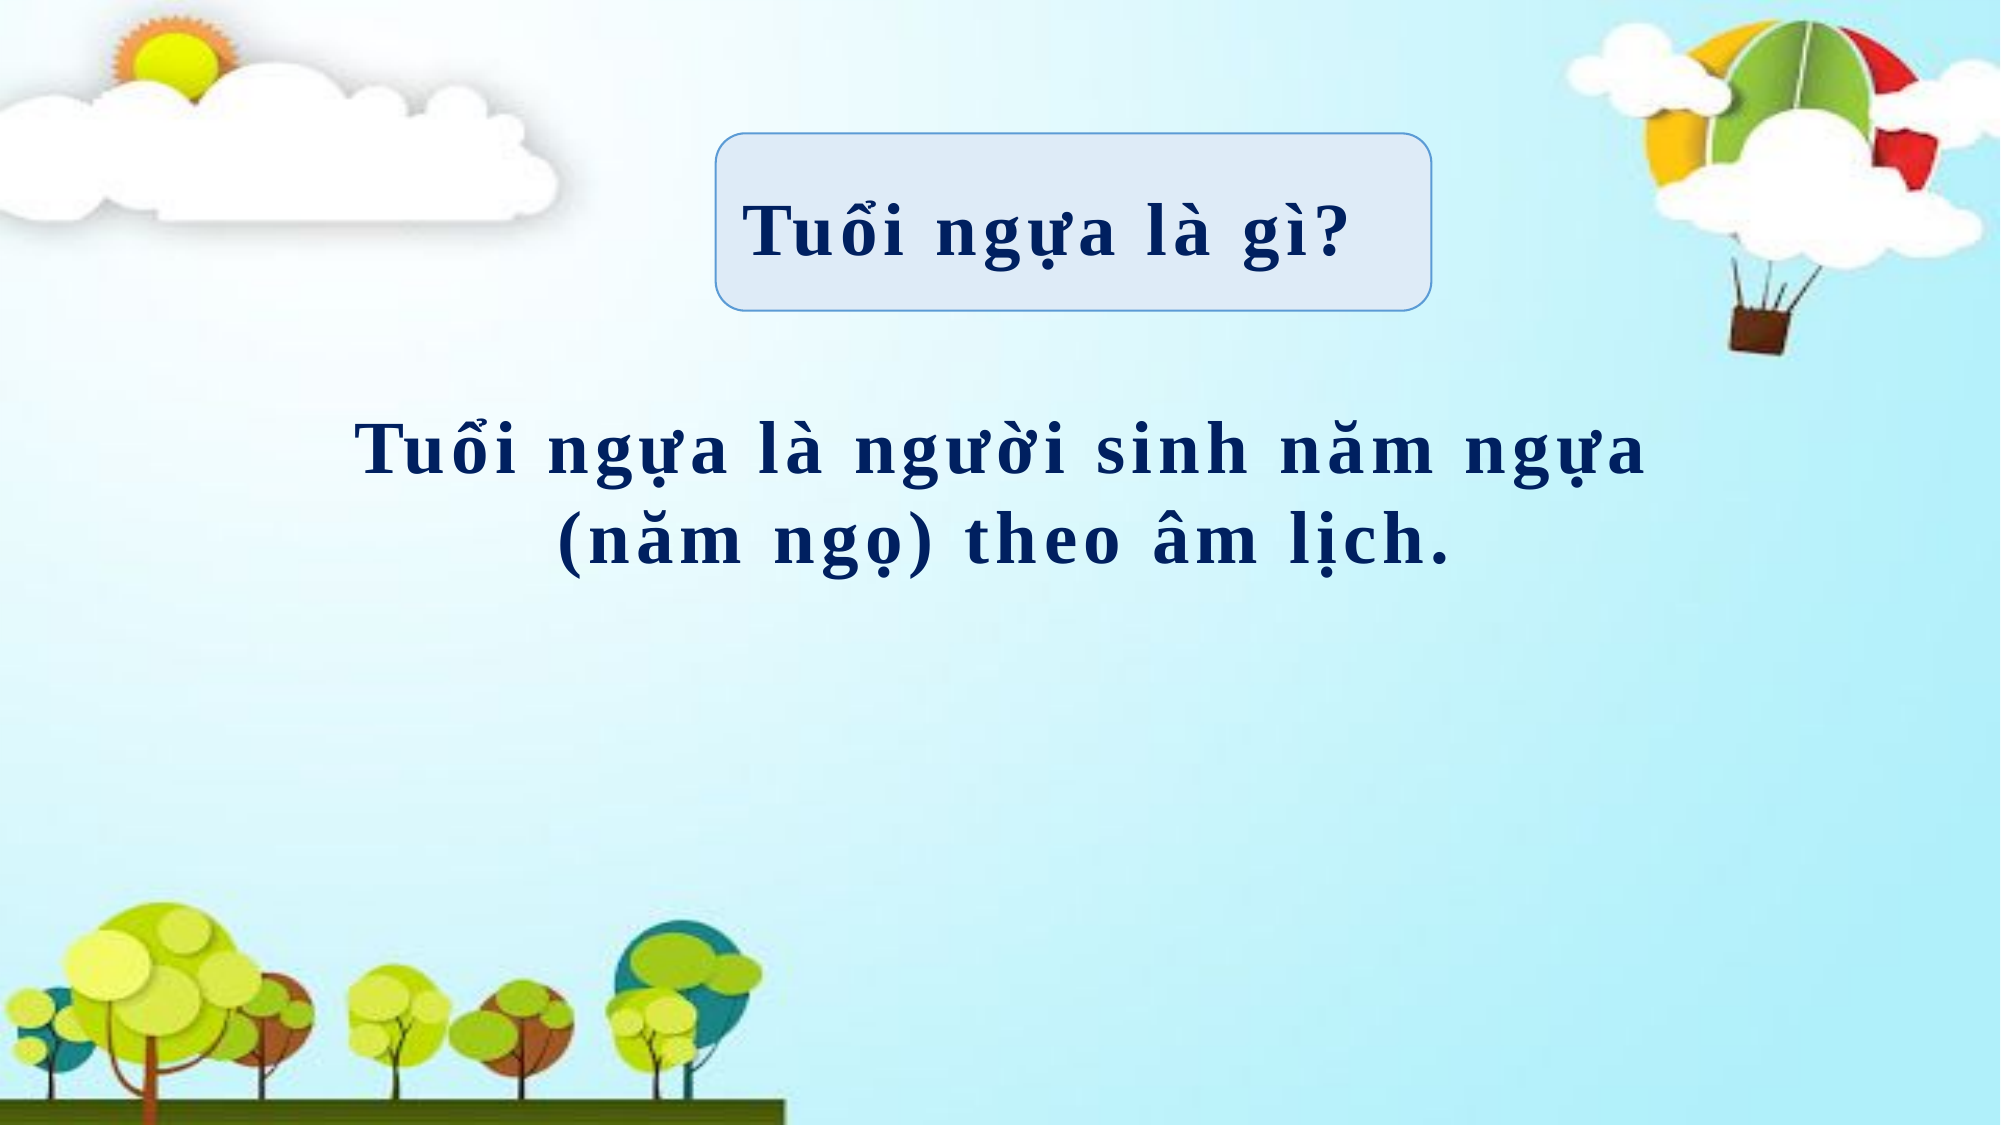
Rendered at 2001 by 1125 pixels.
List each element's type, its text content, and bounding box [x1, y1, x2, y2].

text_box Tuổi ngựa là người sinh năm ngựa (năm ngọ) theo âm lịch. [242, 391, 1766, 677]
picture [0, 0, 2001, 1125]
text_box [714, 132, 1433, 286]
text_box Tuổi ngựa là gì? [662, 173, 1432, 368]
